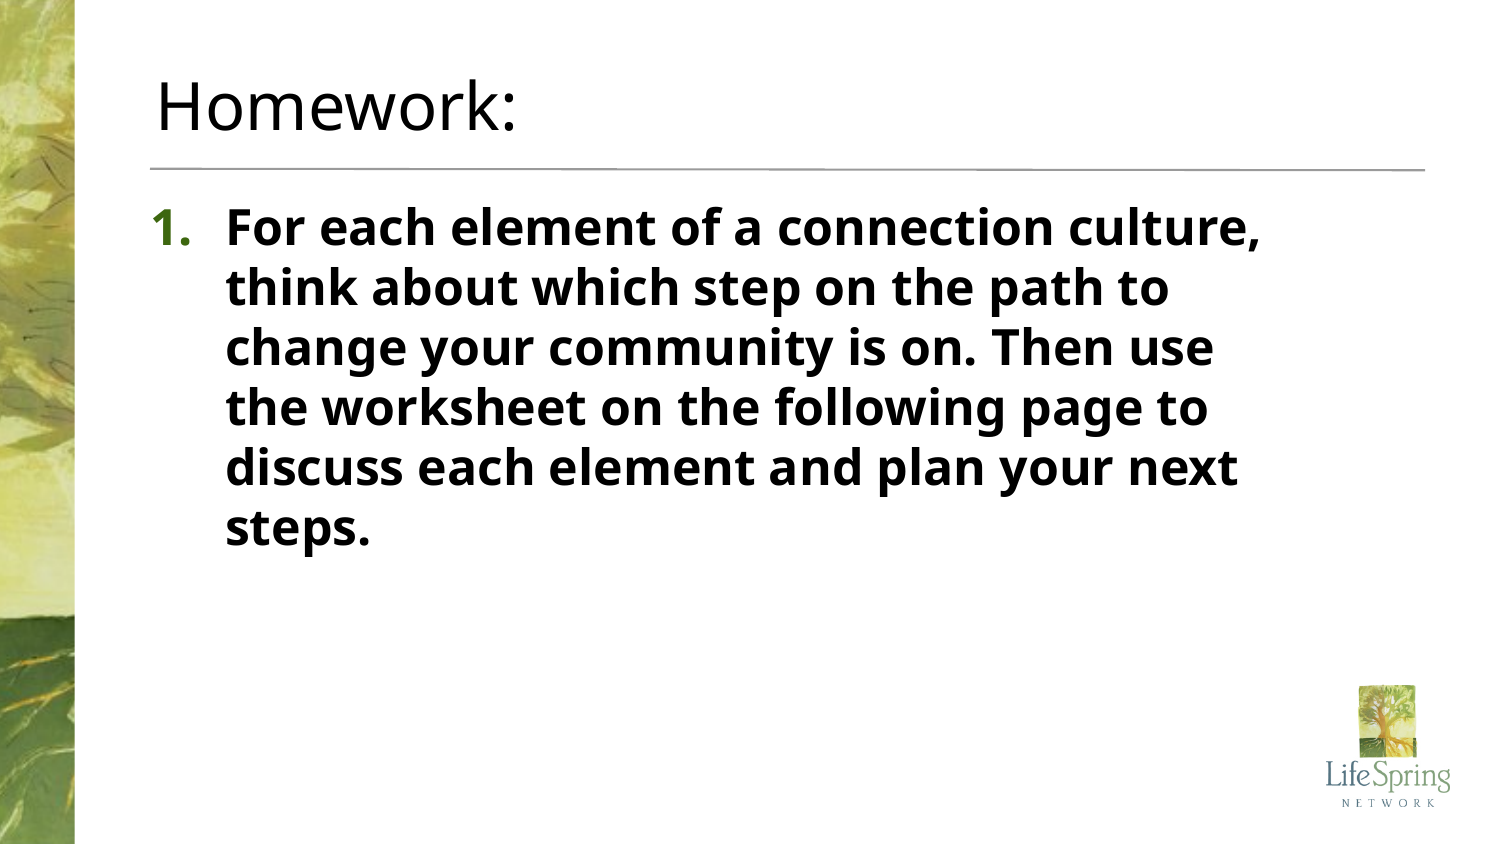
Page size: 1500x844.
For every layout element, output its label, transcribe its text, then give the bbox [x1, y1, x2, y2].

title Homework: [149, 27, 1435, 150]
picture [0, 0, 75, 844]
text_box For each element of a connection culture, think about which step on the path to change your community is on. Then use the worksheet on the following page to discuss each element and plan your next steps. [149, 195, 1288, 772]
picture [1326, 684, 1450, 807]
